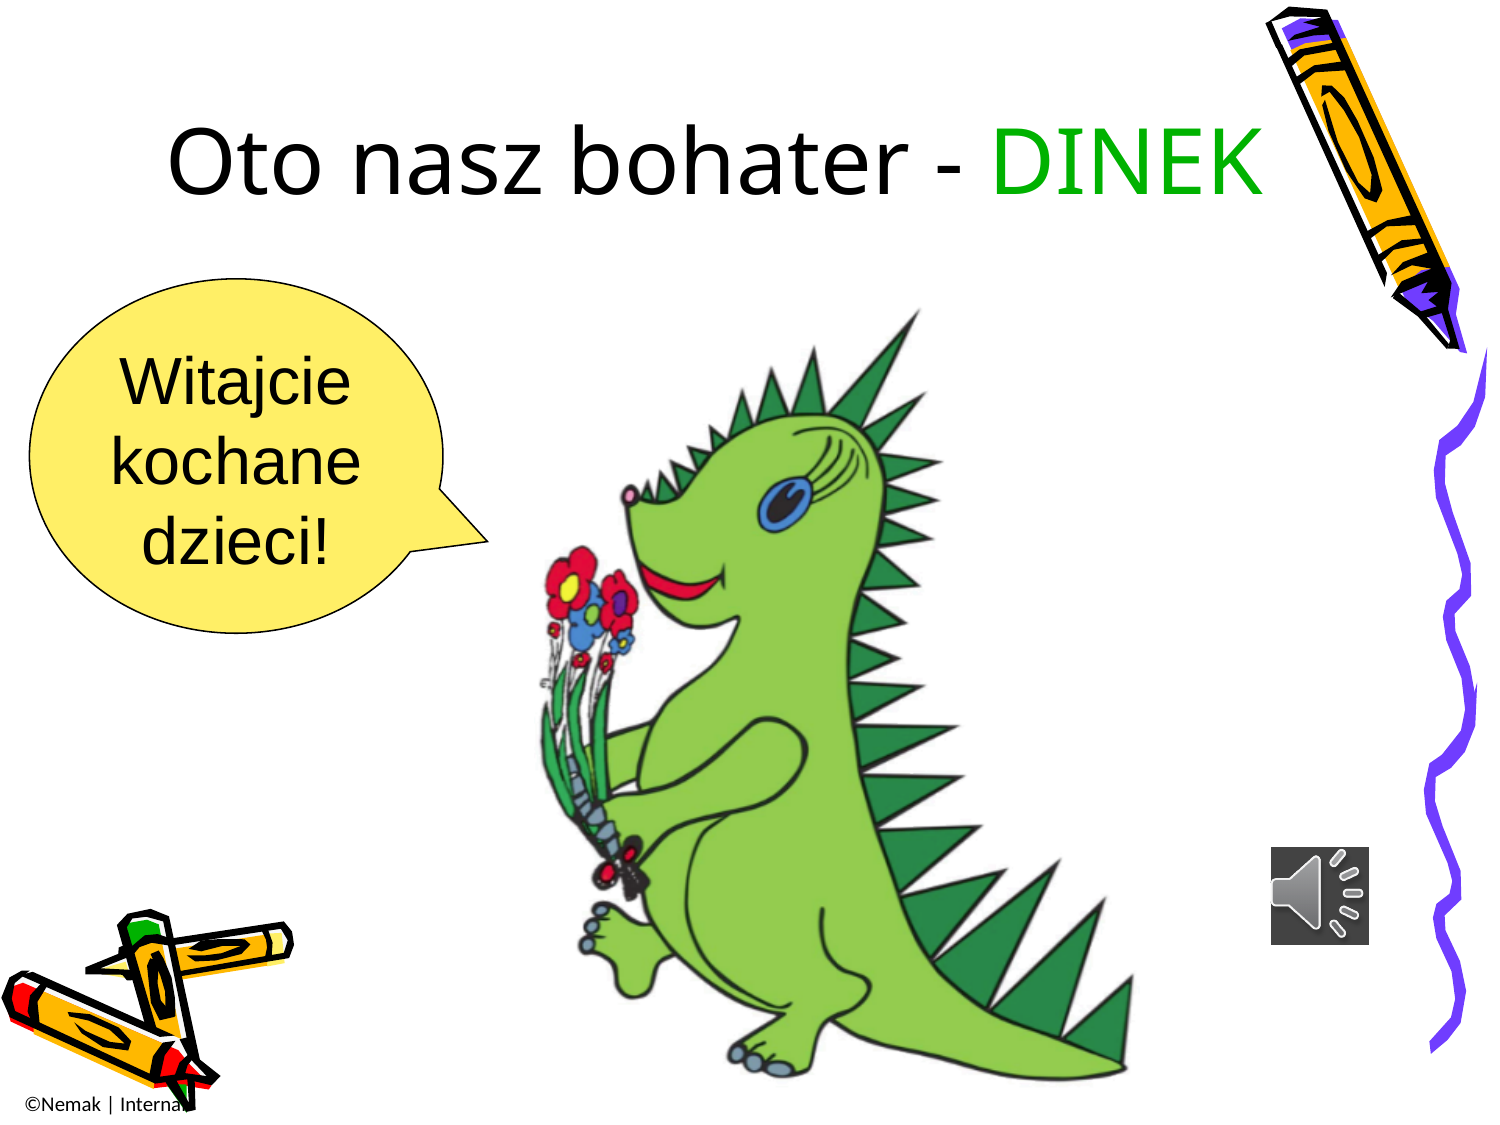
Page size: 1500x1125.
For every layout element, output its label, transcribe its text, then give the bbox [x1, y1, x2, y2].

title Oto nasz bohater - DINEK [88, 24, 1341, 220]
picture [534, 302, 1140, 1095]
text_box Witajcie kochane dzieci! [29, 278, 488, 634]
picture [1269, 845, 1370, 947]
